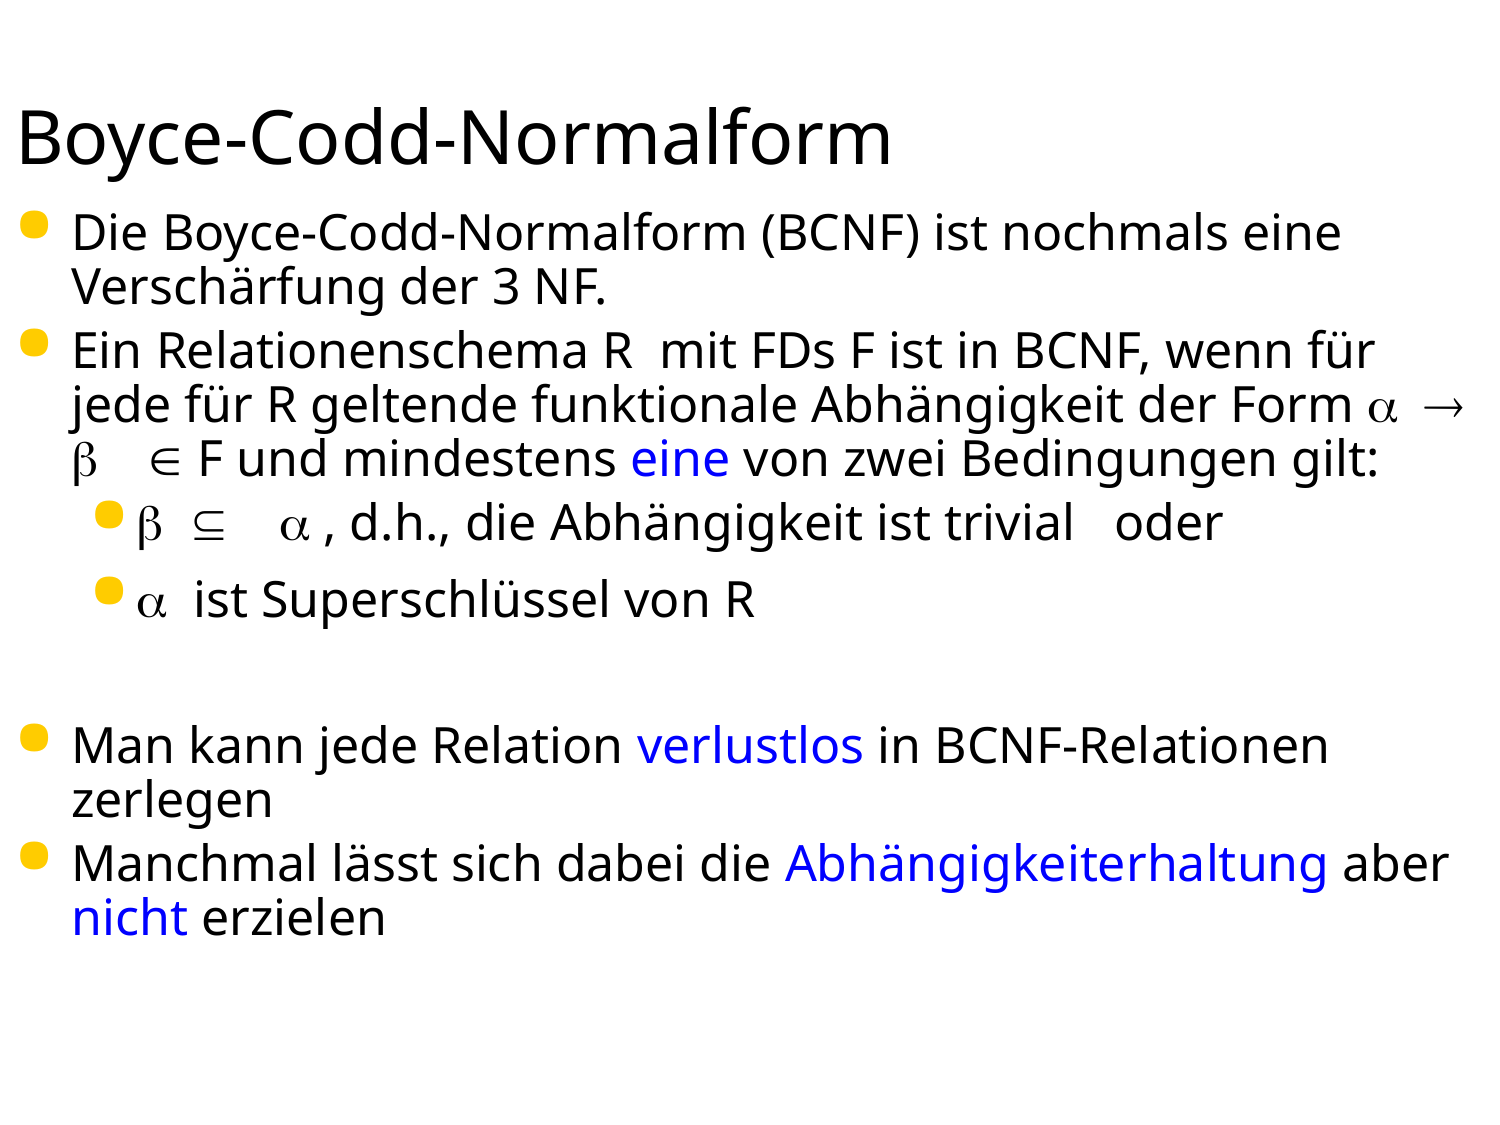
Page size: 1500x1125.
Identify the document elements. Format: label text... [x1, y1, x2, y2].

list Die Boyce-Codd-Normalform (BCNF) ist nochmals eine Verschärfung der 3 NF. Ein Relationenschema R mit FDs F ist in BCNF, wenn für jede für R geltende funktionale Abhängigkeit der Form a  b  F und mindestens eine von zwei Bedingungen gilt: b  a , d.h., die Abhängigkeit ist trivial oder a ist Superschlüssel von R Man kann jede Relation verlustlos in BCNF-Relationen zerlegen Manchmal lässt sich dabei die Abhängigkeiterhaltung aber nicht erzielen [0, 200, 1500, 1125]
title Boyce-Codd-Normalform [0, 0, 1500, 188]
